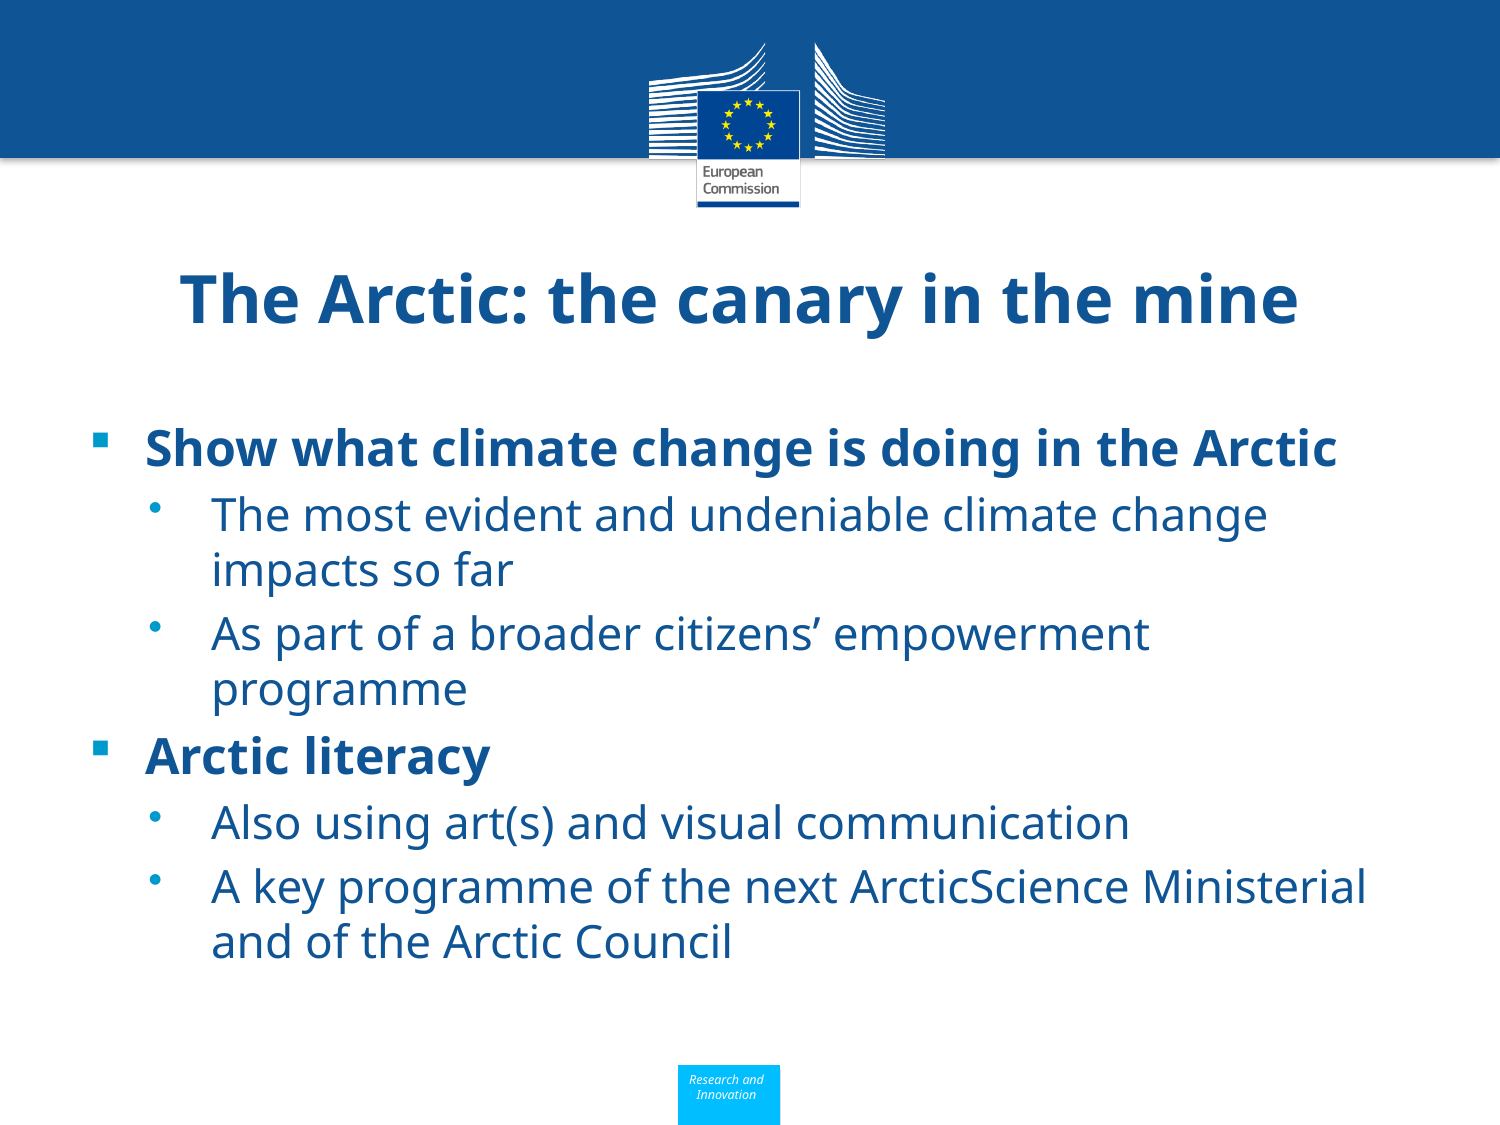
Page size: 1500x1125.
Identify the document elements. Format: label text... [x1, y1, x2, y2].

picture [649, 42, 885, 208]
title The Arctic: the canary in the mine [64, 219, 1416, 374]
list Show what climate change is doing in the Arctic The most evident and undeniable climate change impacts so far As part of a broader citizens’ empowerment programme Arctic literacy Also using art(s) and visual communication A key programme of the next ArcticScience Ministerial and of the Arctic Council [73, 408, 1425, 988]
